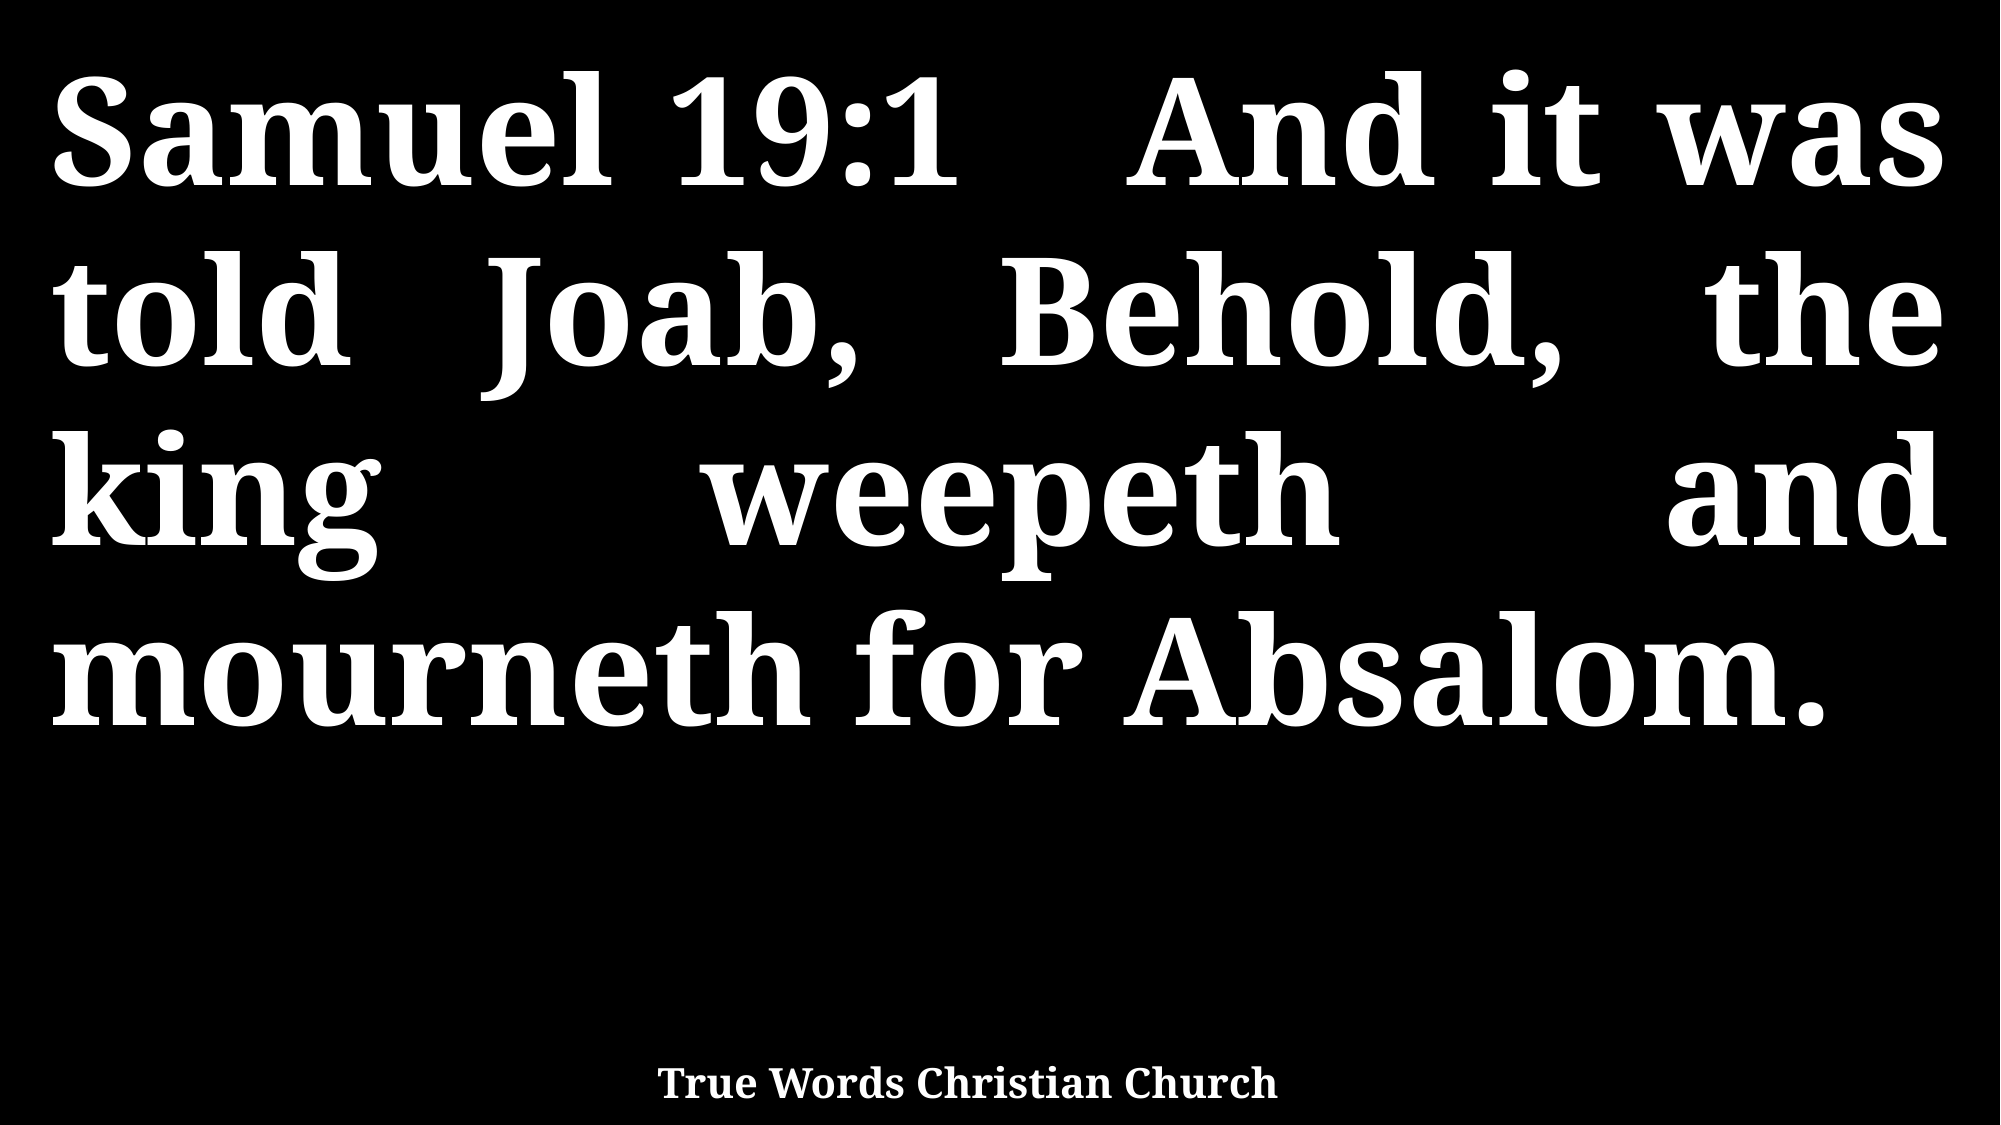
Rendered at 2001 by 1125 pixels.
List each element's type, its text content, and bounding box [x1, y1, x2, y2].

text_box Samuel 19:1 And it was told Joab, Behold, the king weepeth and mourneth for Absalom. [35, 28, 1965, 763]
text_box True Words Christian Church [642, 1049, 1294, 1114]
